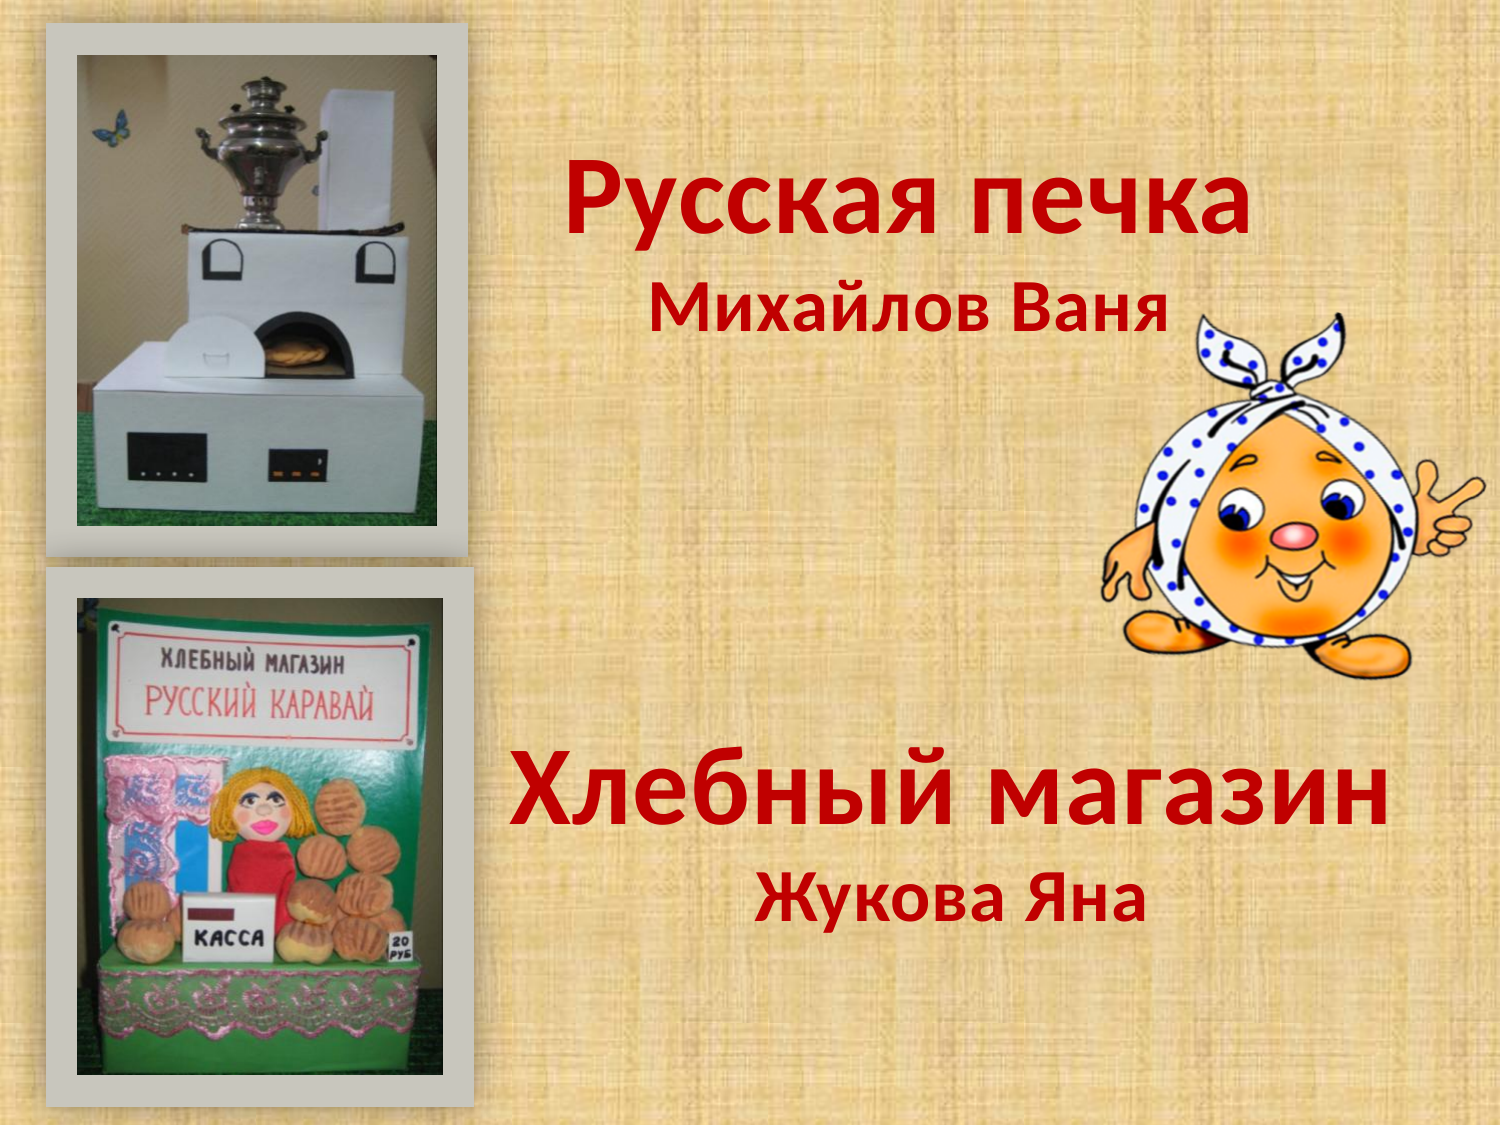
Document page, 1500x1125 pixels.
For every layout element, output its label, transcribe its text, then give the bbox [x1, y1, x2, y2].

picture [0, 0, 1500, 1125]
text_box Хлебный магазин Жукова Яна [494, 704, 1410, 945]
text_box Русская печка Михайлов Ваня [490, 113, 1329, 354]
